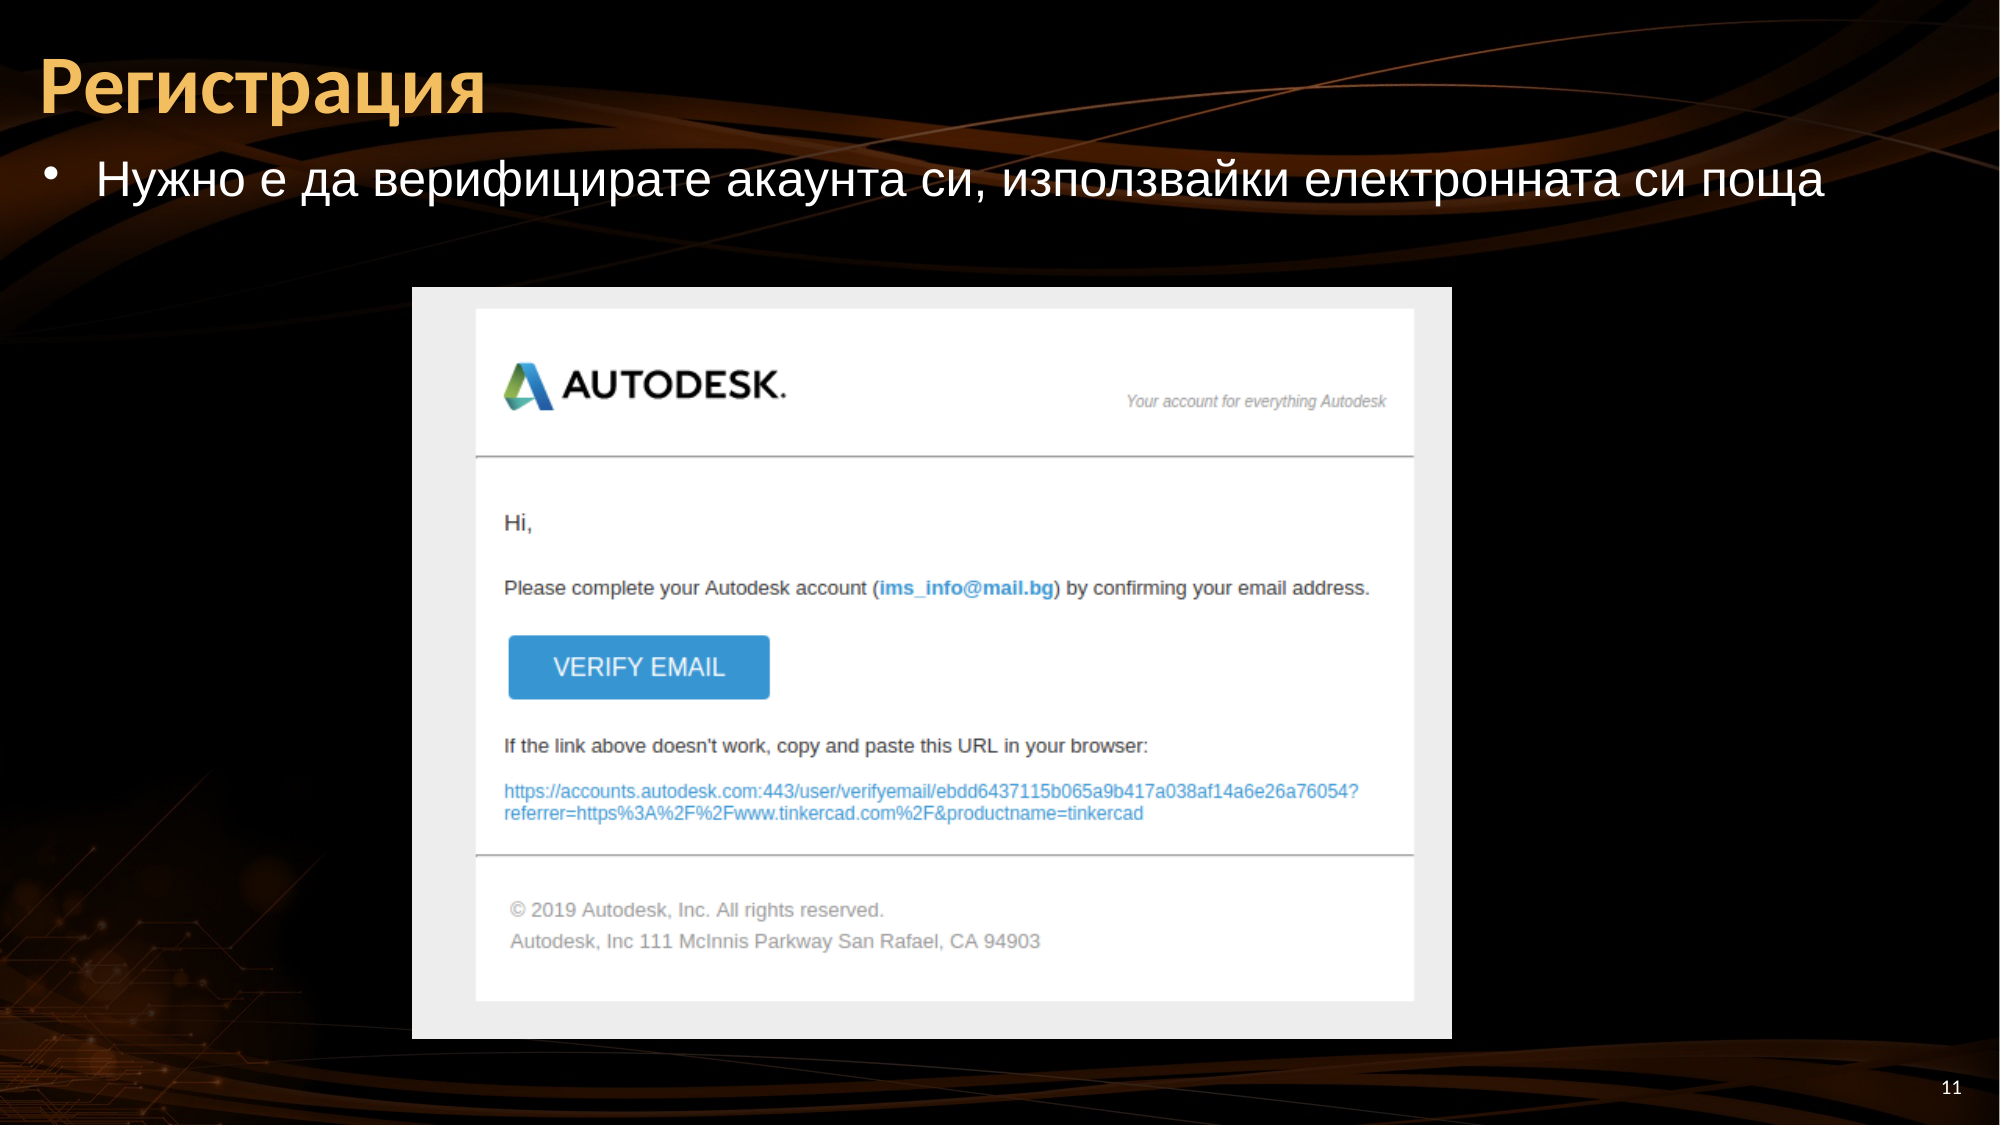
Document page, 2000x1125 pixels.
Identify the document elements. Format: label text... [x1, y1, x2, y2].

picture [0, 0, 2000, 1125]
text_box Регистрация [21, 35, 1875, 125]
slide_number 11 [1897, 1070, 1968, 1103]
text_box Нужно е да верифицирате акаунта си, използвайки електронната си поща [24, 146, 1950, 232]
